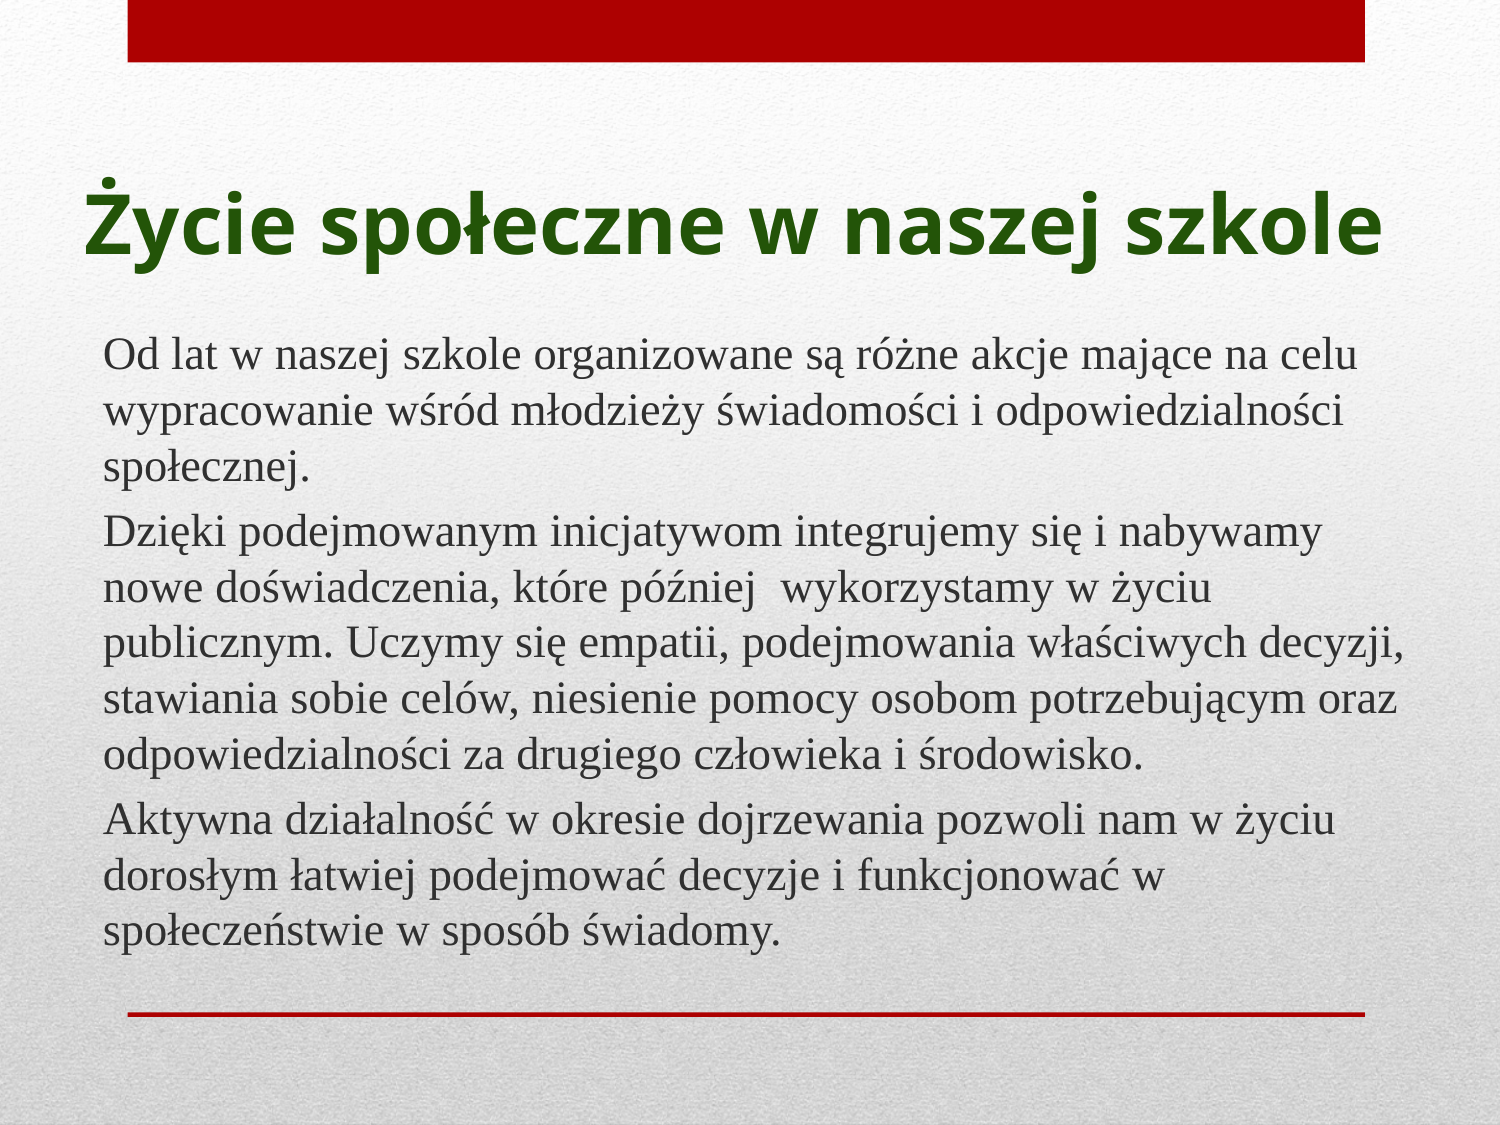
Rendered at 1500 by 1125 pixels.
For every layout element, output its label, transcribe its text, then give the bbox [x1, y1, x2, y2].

list Od lat w naszej szkole organizowane są różne akcje mające na celu wypracowanie wśród młodzieży świadomości i odpowiedzialności społecznej. Dzięki podejmowanym inicjatywom integrujemy się i nabywamy nowe doświadczenia, które później wykorzystamy w życiu publicznym. Uczymy się empatii, podejmowania właściwych decyzji, stawiania sobie celów, niesienie pomocy osobom potrzebującym oraz odpowiedzialności za drugiego człowieka i środowisko. Aktywna działalność w okresie dojrzewania pozwoli nam w życiu dorosłym łatwiej podejmować decyzje i funkcjonować w społeczeństwie w sposób świadomy. [76, 302, 1424, 976]
title Życie społeczne w naszej szkole [53, 113, 1418, 279]
